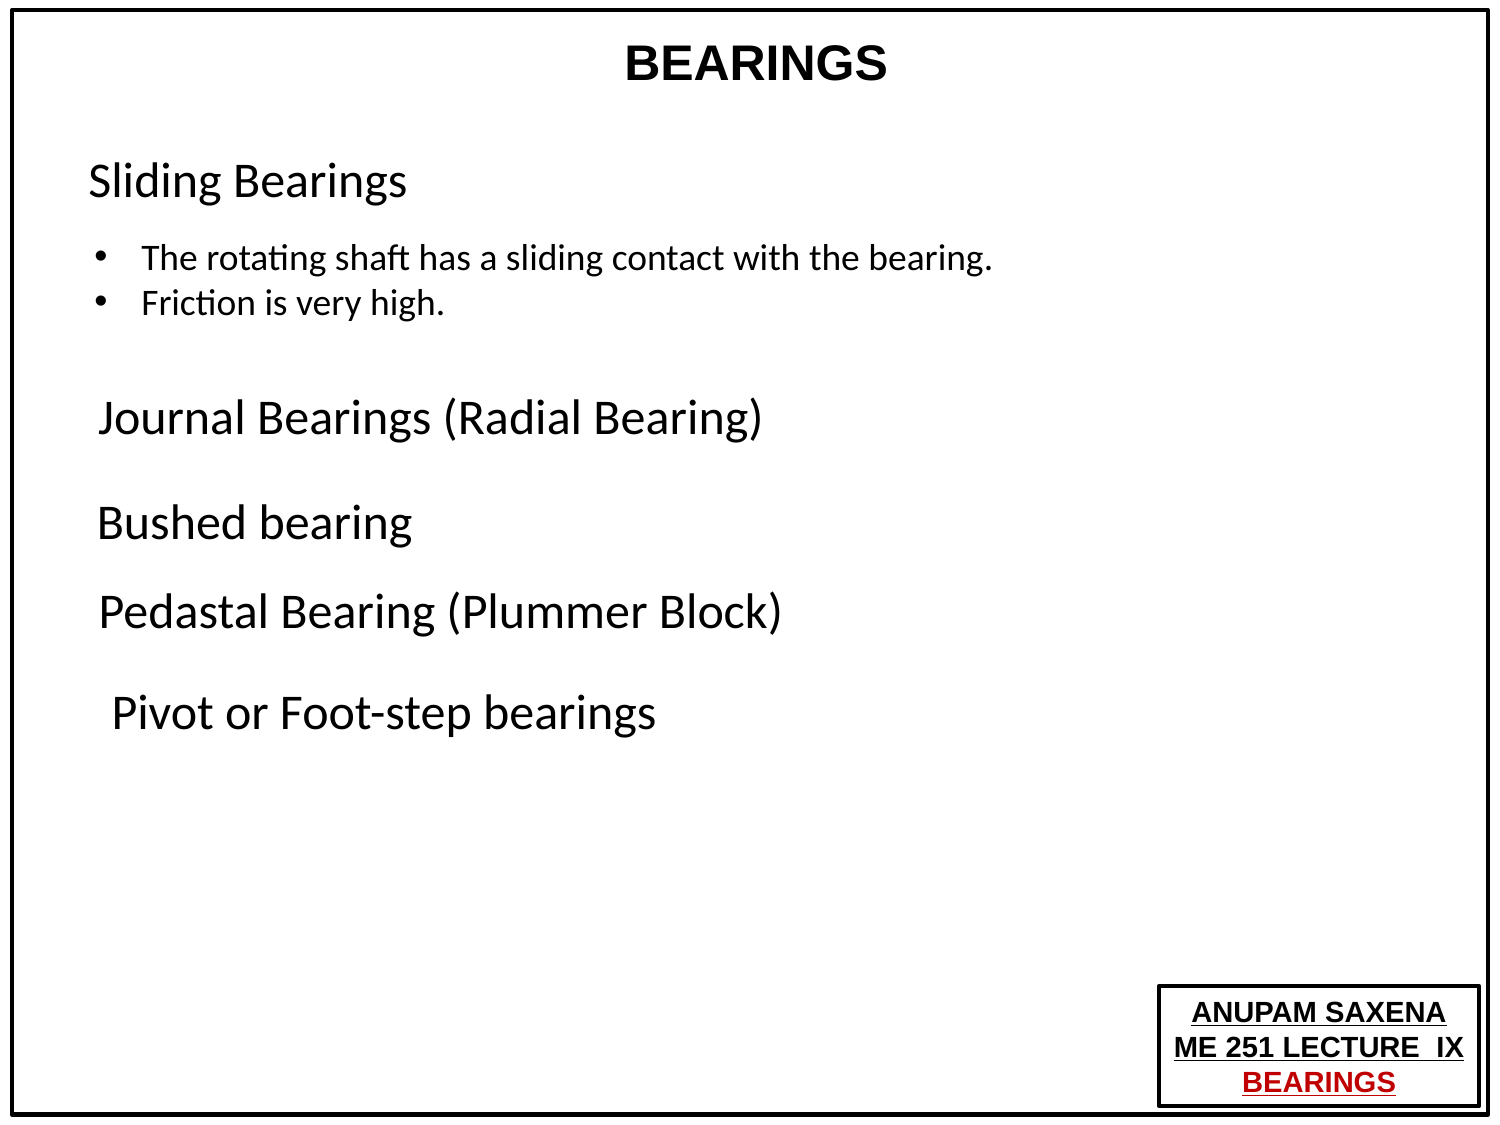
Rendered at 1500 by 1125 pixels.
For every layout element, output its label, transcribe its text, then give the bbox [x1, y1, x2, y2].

text_box Pivot or Foot-step bearings [88, 656, 680, 762]
text_box Journal Bearings (Radial Bearing) [53, 361, 809, 467]
text_box Pedastal Bearing (Plummer Block) [83, 571, 892, 647]
text_box The rotating shaft has a sliding contact with the bearing. Friction is very high. [79, 225, 1412, 331]
title Sliding Bearings [41, 125, 455, 231]
text_box Bushed bearing [53, 466, 457, 572]
